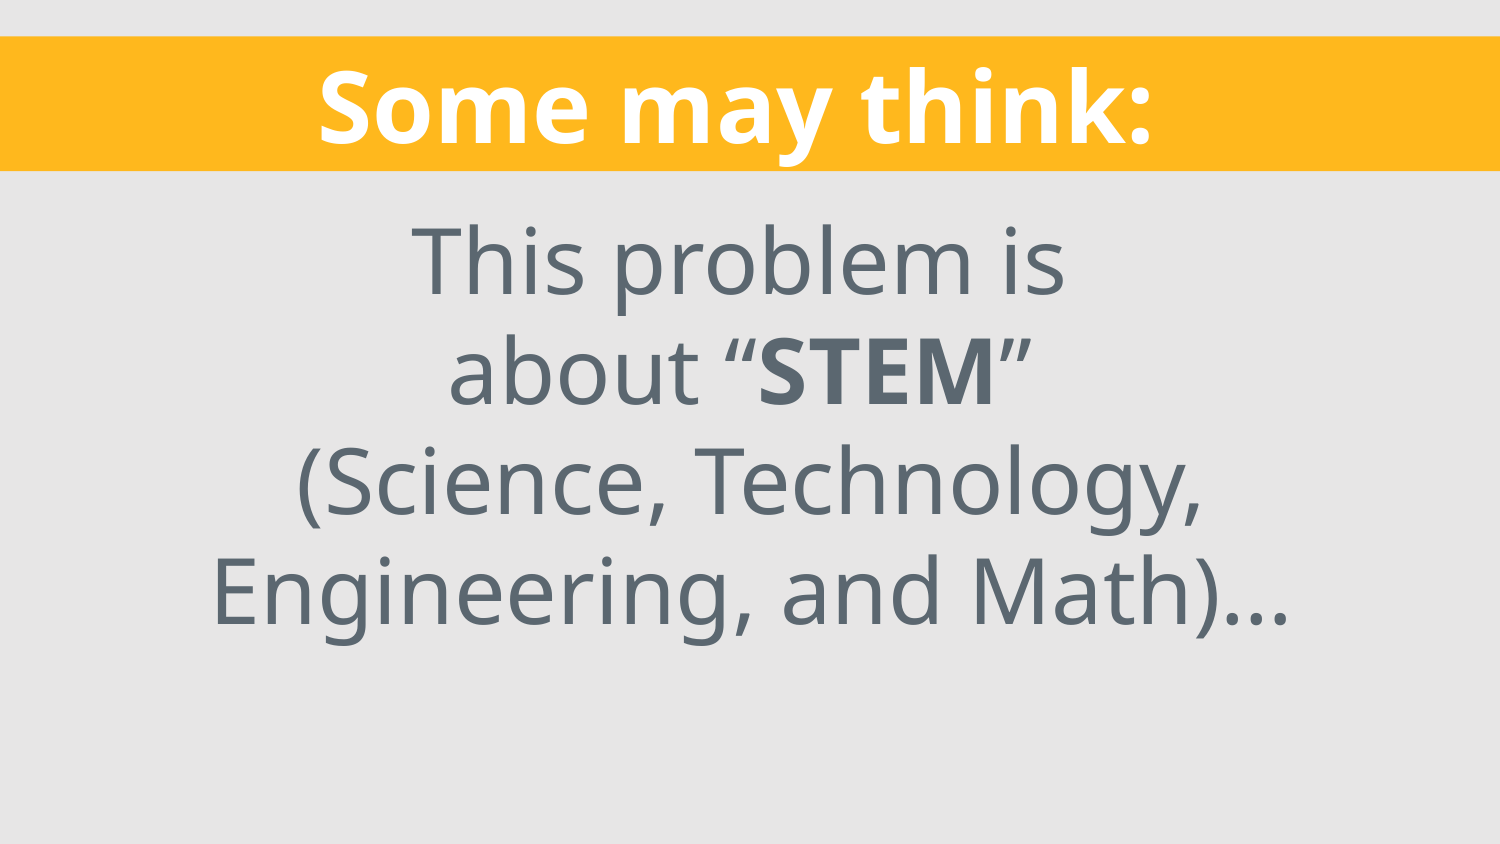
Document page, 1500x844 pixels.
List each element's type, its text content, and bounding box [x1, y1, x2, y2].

text_box This problem is about “STEM” (Science, Technology, Engineering, and Math)… [77, 195, 1427, 651]
text_box Some may think: [0, 36, 1500, 172]
